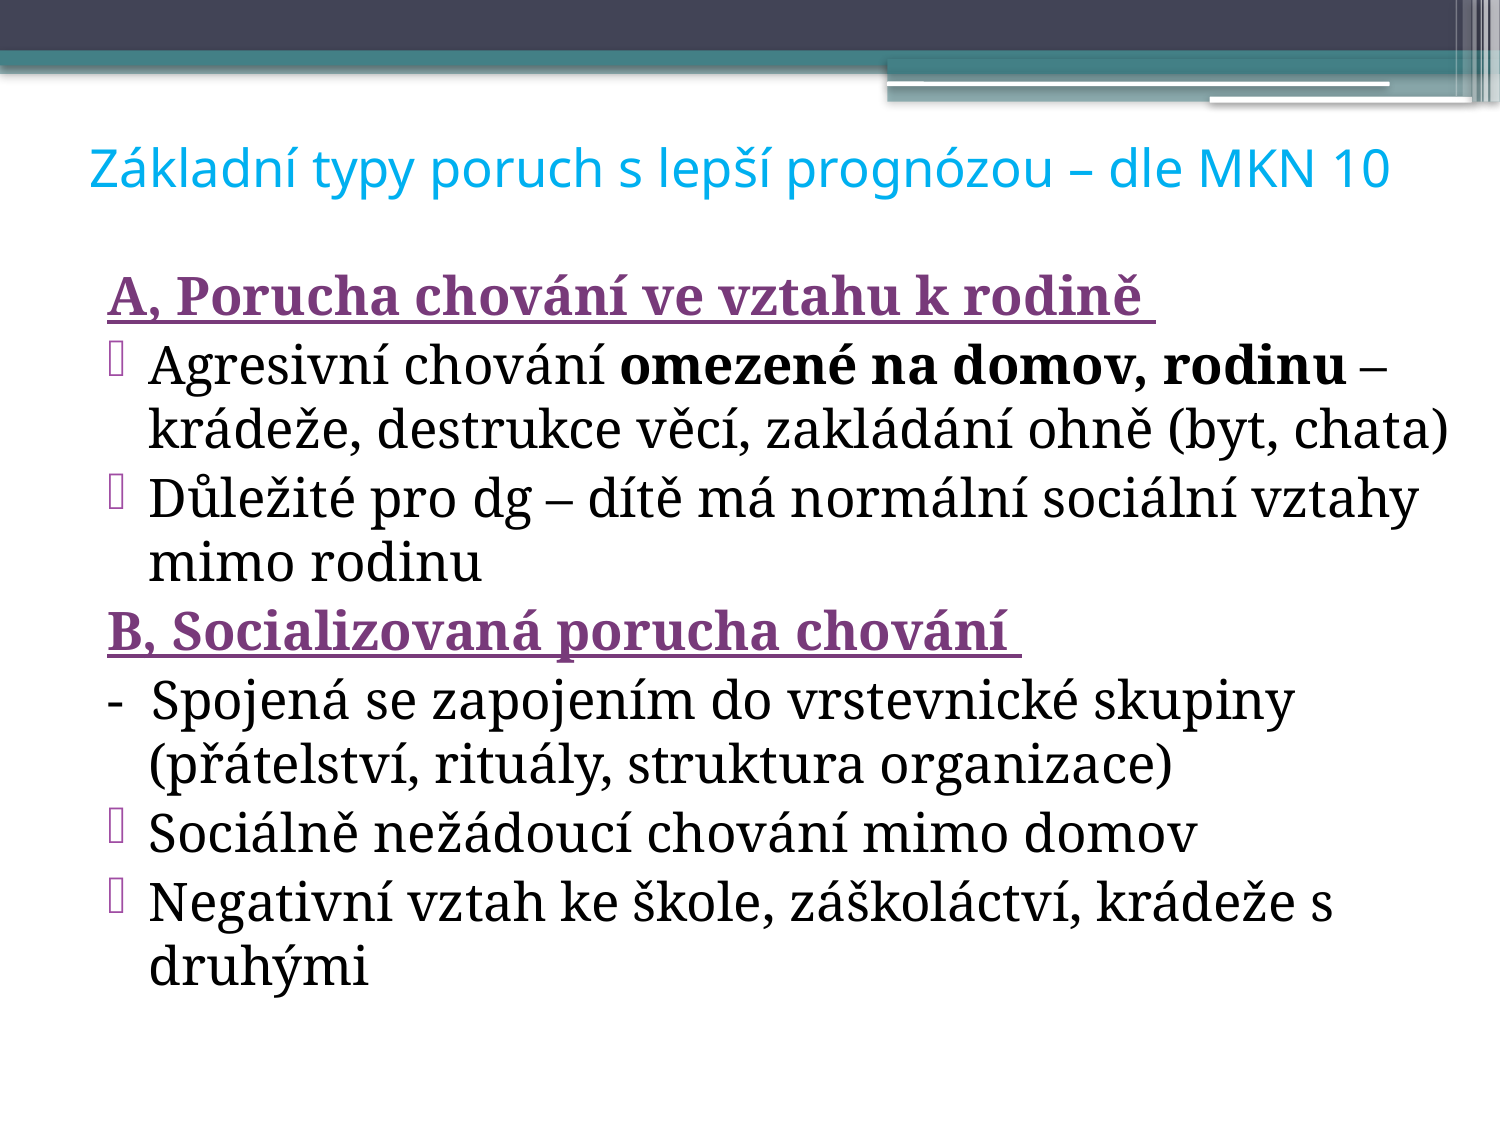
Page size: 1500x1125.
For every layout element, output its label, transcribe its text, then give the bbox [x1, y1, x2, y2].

title Základní typy poruch s lepší prognózou – dle MKN 10 [75, 101, 1425, 232]
list A, Porucha chování ve vztahu k rodině Agresivní chování omezené na domov, rodinu – krádeže, destrukce věcí, zakládání ohně (byt, chata) Důležité pro dg – dítě má normální sociální vztahy mimo rodinu B, Socializovaná porucha chování - Spojená se zapojením do vrstevnické skupiny (přátelství, rituály, struktura organizace) Sociálně nežádoucí chování mimo domov Negativní vztah ke škole, záškoláctví, krádeže s druhými [75, 255, 1483, 1047]
